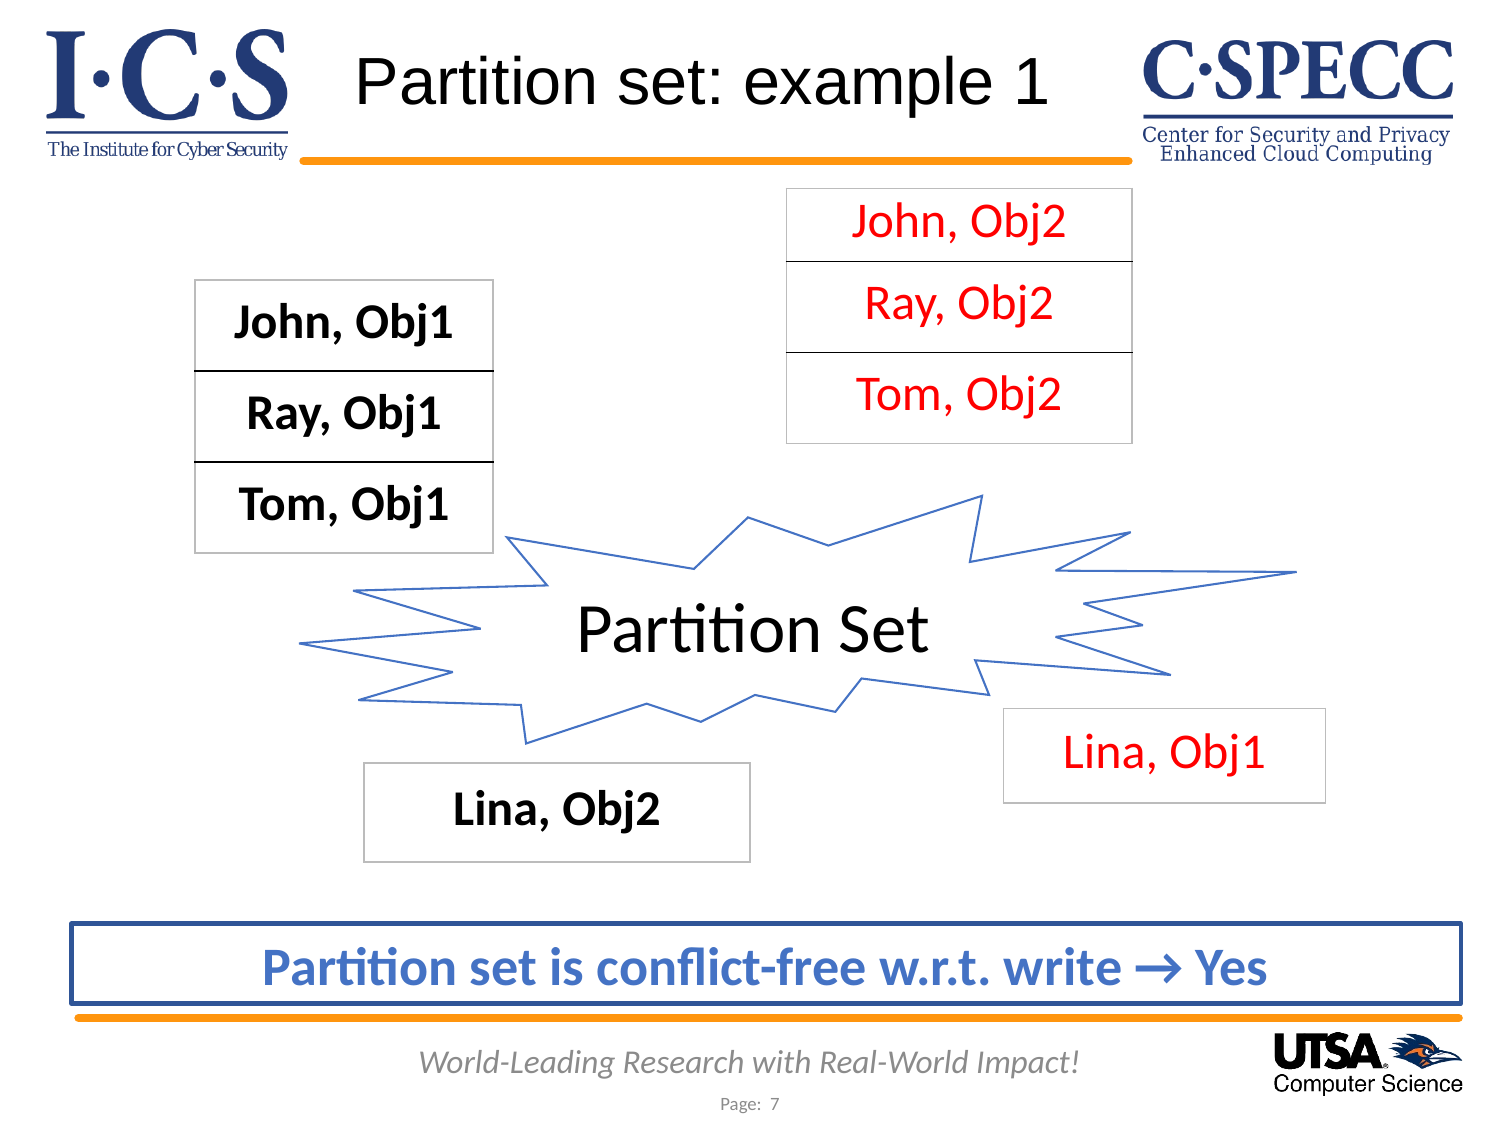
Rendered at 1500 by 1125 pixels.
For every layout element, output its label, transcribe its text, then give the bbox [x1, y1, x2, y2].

table_header John, Obj2 [787, 189, 1131, 261]
text_box Partition set is conflict-free w.r.t. write → Yes [71, 923, 1461, 1004]
picture [1143, 40, 1453, 165]
text_box Partition set: example 1 [298, 51, 1108, 127]
text_box Partition Set [298, 494, 1297, 745]
table_cell Tom, Obj2 [787, 353, 1131, 443]
table_header John, Obj1 [196, 281, 492, 370]
table_cell Ray, Obj2 [787, 262, 1131, 352]
picture [46, 29, 288, 160]
picture [1264, 1022, 1473, 1098]
table_cell Ray, Obj1 [196, 372, 492, 461]
table_header Lina, Obj1 [1004, 709, 1325, 802]
table_header Lina, Obj2 [365, 764, 749, 861]
table_cell Tom, Obj1 [196, 463, 492, 552]
